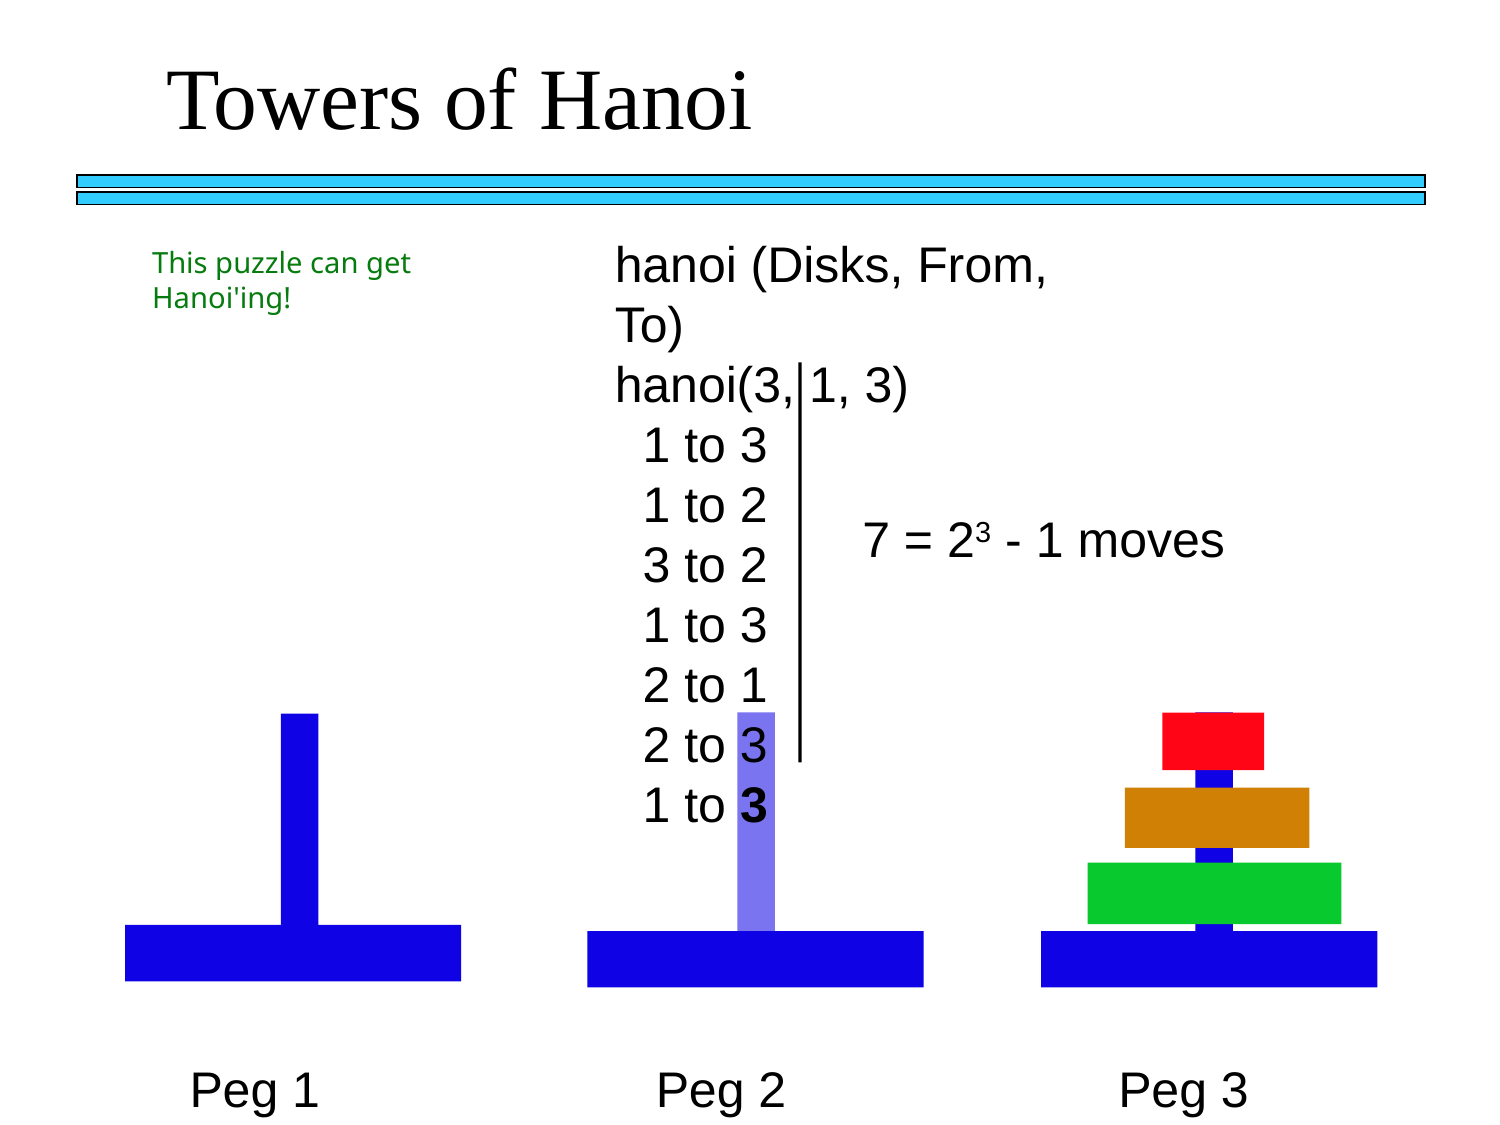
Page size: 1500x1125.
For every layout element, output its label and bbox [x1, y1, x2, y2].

text_box [125, 713, 462, 982]
text_box [76, 174, 1426, 205]
text_box [174, 1049, 409, 1125]
text_box [587, 224, 1378, 1020]
text_box [151, 35, 1363, 155]
text_box [137, 237, 427, 323]
text_box [1103, 1049, 1338, 1125]
text_box [641, 1049, 875, 1125]
